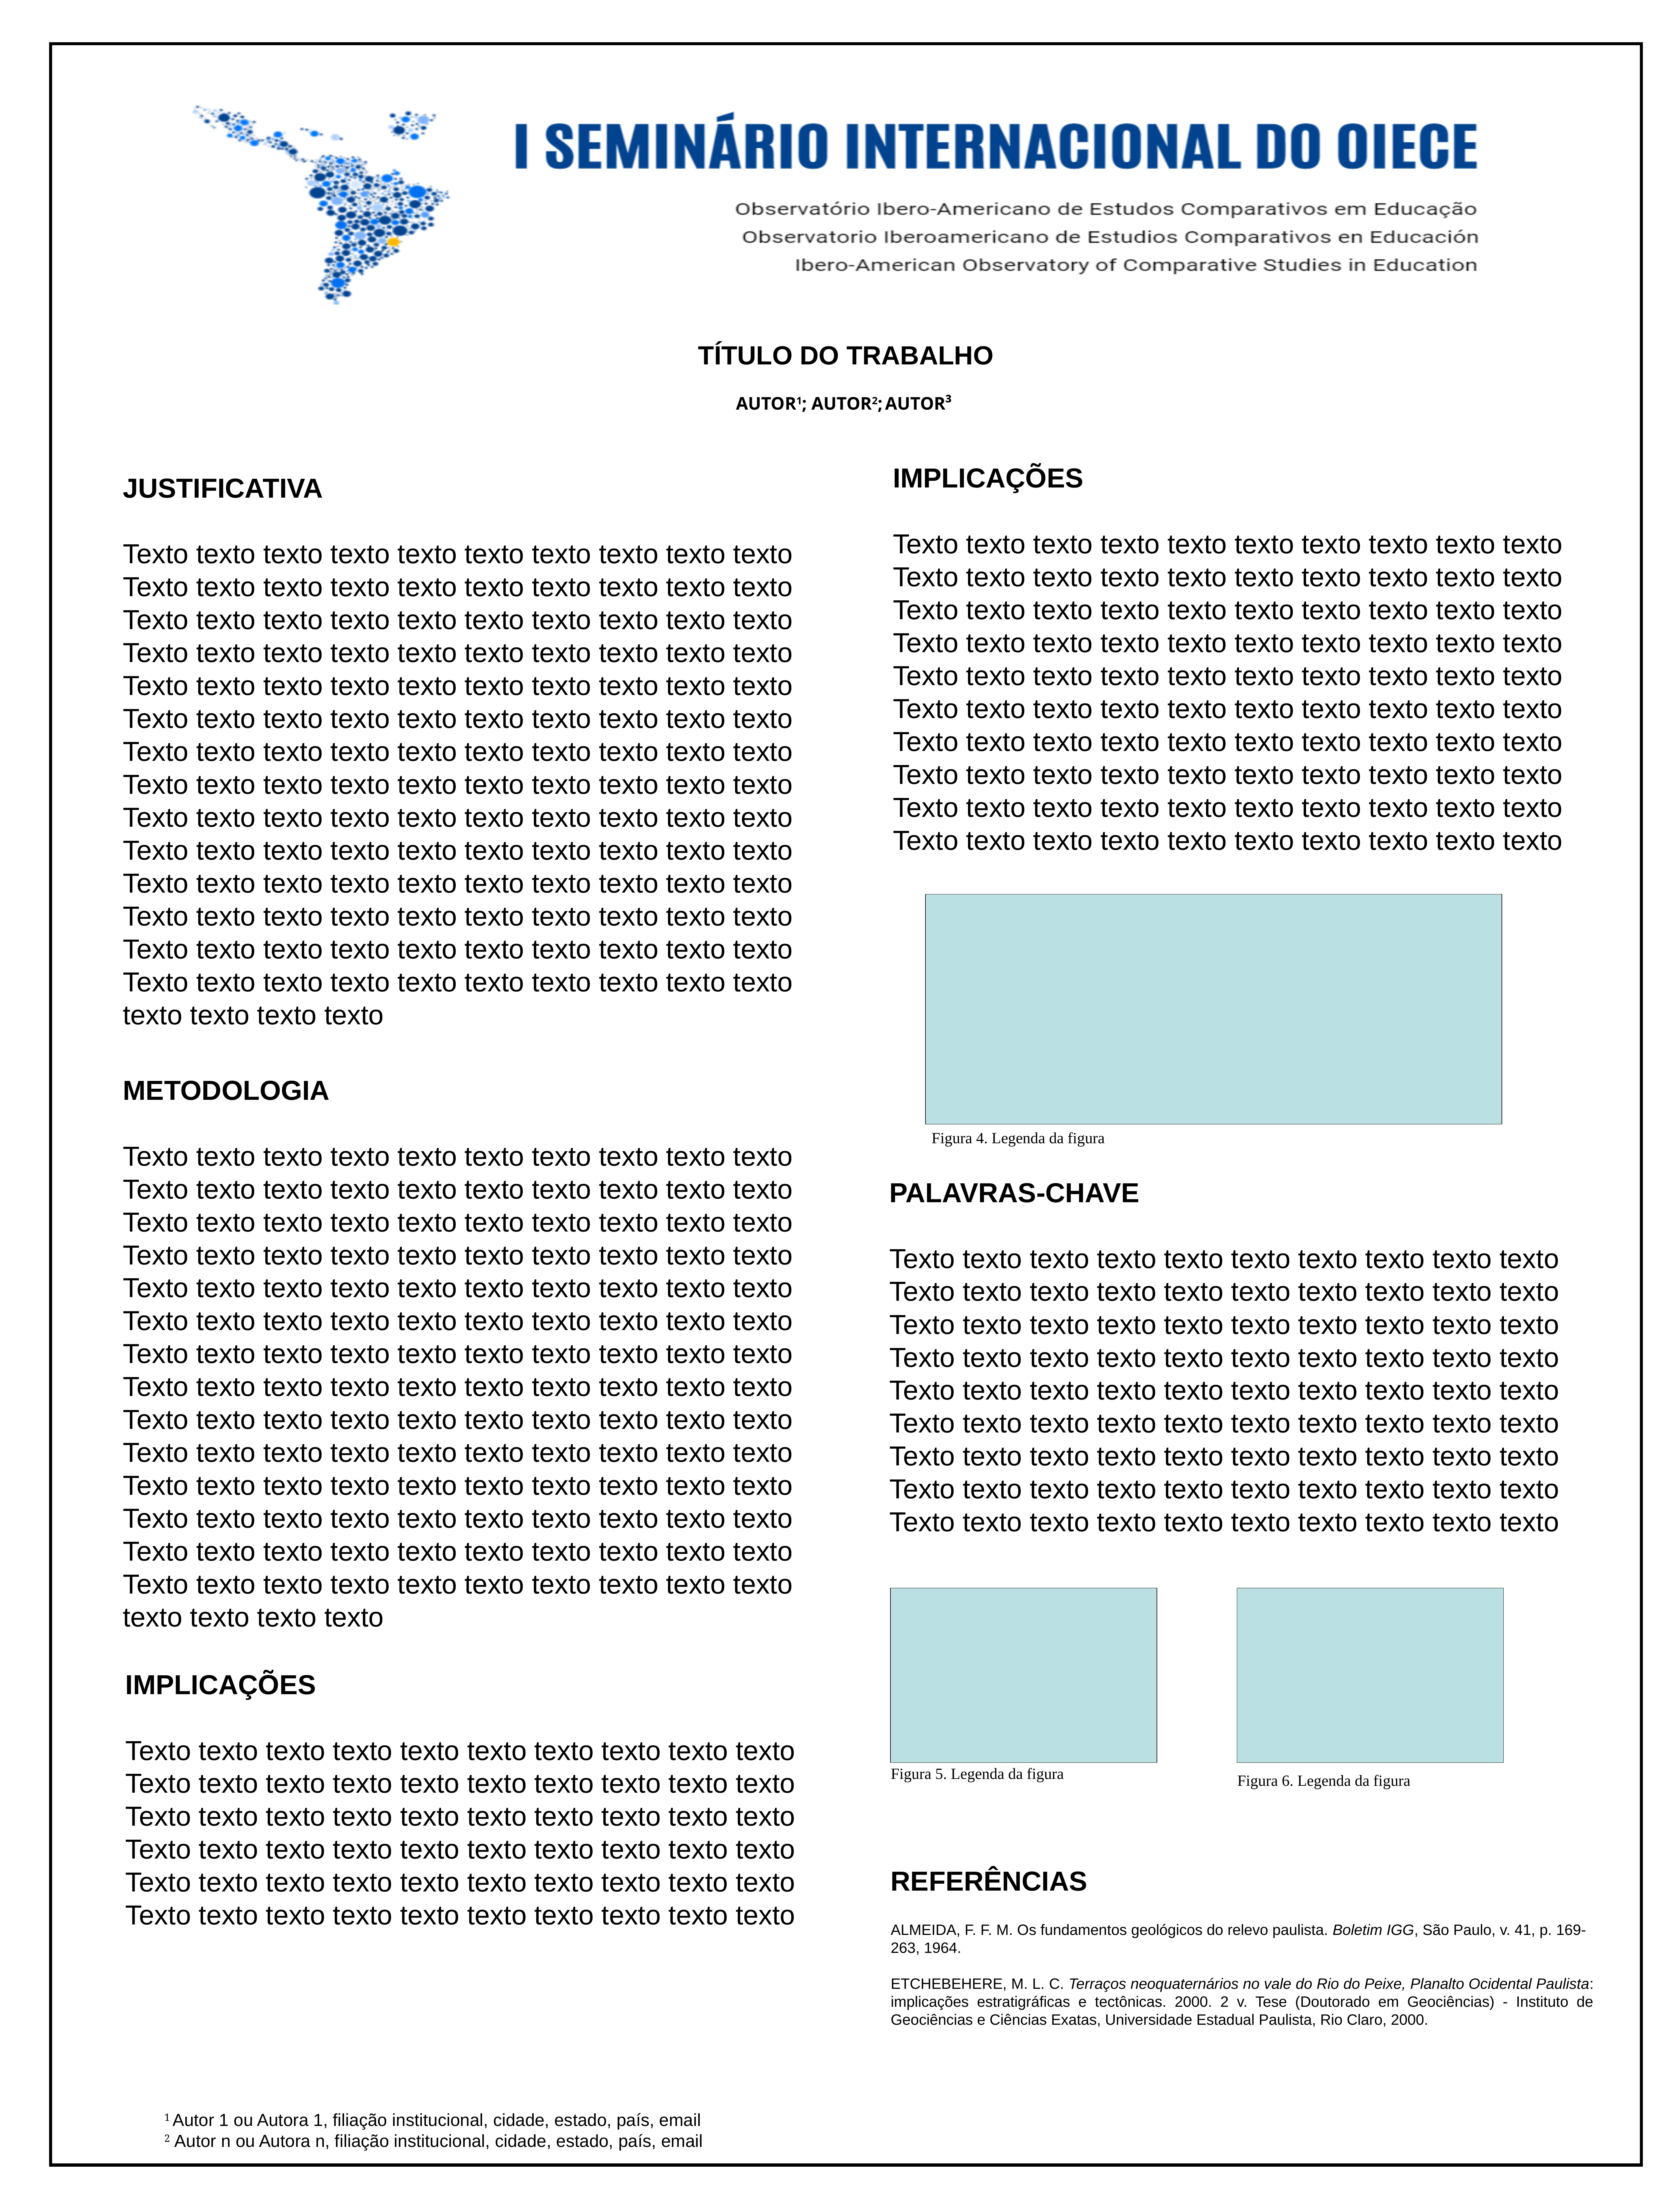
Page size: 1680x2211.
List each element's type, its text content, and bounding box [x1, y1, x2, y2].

text_box TÍTULO DO TRABALHO [234, 323, 1458, 420]
text_box IMPLICAÇÕES Texto texto texto texto texto texto texto texto texto texto Texto texto texto texto texto texto texto texto texto texto Texto texto texto texto texto texto texto texto texto texto Texto texto texto texto texto texto texto texto texto texto Texto texto texto texto texto texto texto texto texto texto Texto texto texto texto texto texto texto texto texto texto [121, 1664, 801, 1965]
text_box PALAVRAS-CHAVE Texto texto texto texto texto texto texto texto texto texto Texto texto texto texto texto texto texto texto texto texto Texto texto texto texto texto texto texto texto texto texto Texto texto texto texto texto texto texto texto texto texto Texto texto texto texto texto texto texto texto texto texto Texto texto texto texto texto texto texto texto texto texto Texto texto texto texto texto texto texto texto texto texto Texto texto texto texto texto texto texto texto texto texto Texto texto texto texto texto texto texto texto texto texto [885, 1172, 1565, 1539]
text_box METODOLOGIA Texto texto texto texto texto texto texto texto texto texto Texto texto texto texto texto texto texto texto texto texto Texto texto texto texto texto texto texto texto texto texto Texto texto texto texto texto texto texto texto texto texto Texto texto texto texto texto texto texto texto texto texto Texto texto texto texto texto texto texto texto texto texto Texto texto texto texto texto texto texto texto texto texto Texto texto texto texto texto texto texto texto texto texto Texto texto texto texto texto texto texto texto texto texto Texto texto texto texto texto texto texto texto texto texto Texto texto texto texto texto texto texto texto texto texto Texto texto texto texto texto texto texto texto texto texto Texto texto texto texto texto texto texto texto texto texto Texto texto texto texto texto texto texto texto texto texto texto texto texto texto [118, 1098, 799, 1700]
text_box [890, 1588, 1157, 1763]
text_box Figura 6. Legenda da figura [1233, 1768, 1419, 1791]
text_box Figura 5. Legenda da figura [886, 1761, 1072, 1784]
text_box REFERÊNCIAS ALMEIDA, F. F. M. Os fundamentos geológicos do relevo paulista. Boletim IGG, São Paulo, v. 41, p. 169-263, 1964. ETCHEBEHERE, M. L. C. Terraços neoquaternários no vale do Rio do Peixe, Planalto Ocidental Paulista: implicações estratigráficas e tectônicas. 2000. 2 v. Tese (Doutorado em Geociências) - Instituto de Geociências e Ciências Exatas, Universidade Estadual Paulista, Rio Claro, 2000. [886, 1861, 1598, 2066]
text_box JUSTIFICATIVA Texto texto texto texto texto texto texto texto texto texto Texto texto texto texto texto texto texto texto texto texto Texto texto texto texto texto texto texto texto texto texto Texto texto texto texto texto texto texto texto texto texto Texto texto texto texto texto texto texto texto texto texto Texto texto texto texto texto texto texto texto texto texto Texto texto texto texto texto texto texto texto texto texto Texto texto texto texto texto texto texto texto texto texto Texto texto texto texto texto texto texto texto texto texto Texto texto texto texto texto texto texto texto texto texto Texto texto texto texto texto texto texto texto texto texto Texto texto texto texto texto texto texto texto texto texto Texto texto texto texto texto texto texto texto texto texto Texto texto texto texto texto texto texto texto texto texto texto texto texto texto [118, 468, 799, 1098]
picture [171, 92, 1509, 323]
text_box 1 Autor 1 ou Autora 1, filiação institucional, cidade, estado, país, email 2 Autor n ou Autora n, filiação institucional, cidade, estado, país, email [160, 2106, 1489, 2153]
text_box AUTOR1; AUTOR2; AUTOR³ [293, 390, 1383, 416]
text_box [1237, 1588, 1504, 1763]
text_box [925, 894, 1502, 1124]
text_box [50, 44, 1641, 2165]
text_box IMPLICAÇÕES Texto texto texto texto texto texto texto texto texto texto Texto texto texto texto texto texto texto texto texto texto Texto texto texto texto texto texto texto texto texto texto Texto texto texto texto texto texto texto texto texto texto Texto texto texto texto texto texto texto texto texto texto Texto texto texto texto texto texto texto texto texto texto Texto texto texto texto texto texto texto texto texto texto Texto texto texto texto texto texto texto texto texto texto Texto texto texto texto texto texto texto texto texto texto Texto texto texto texto texto texto texto texto texto texto [888, 458, 1568, 858]
text_box Figura 4. Legenda da figura [927, 1125, 1113, 1149]
